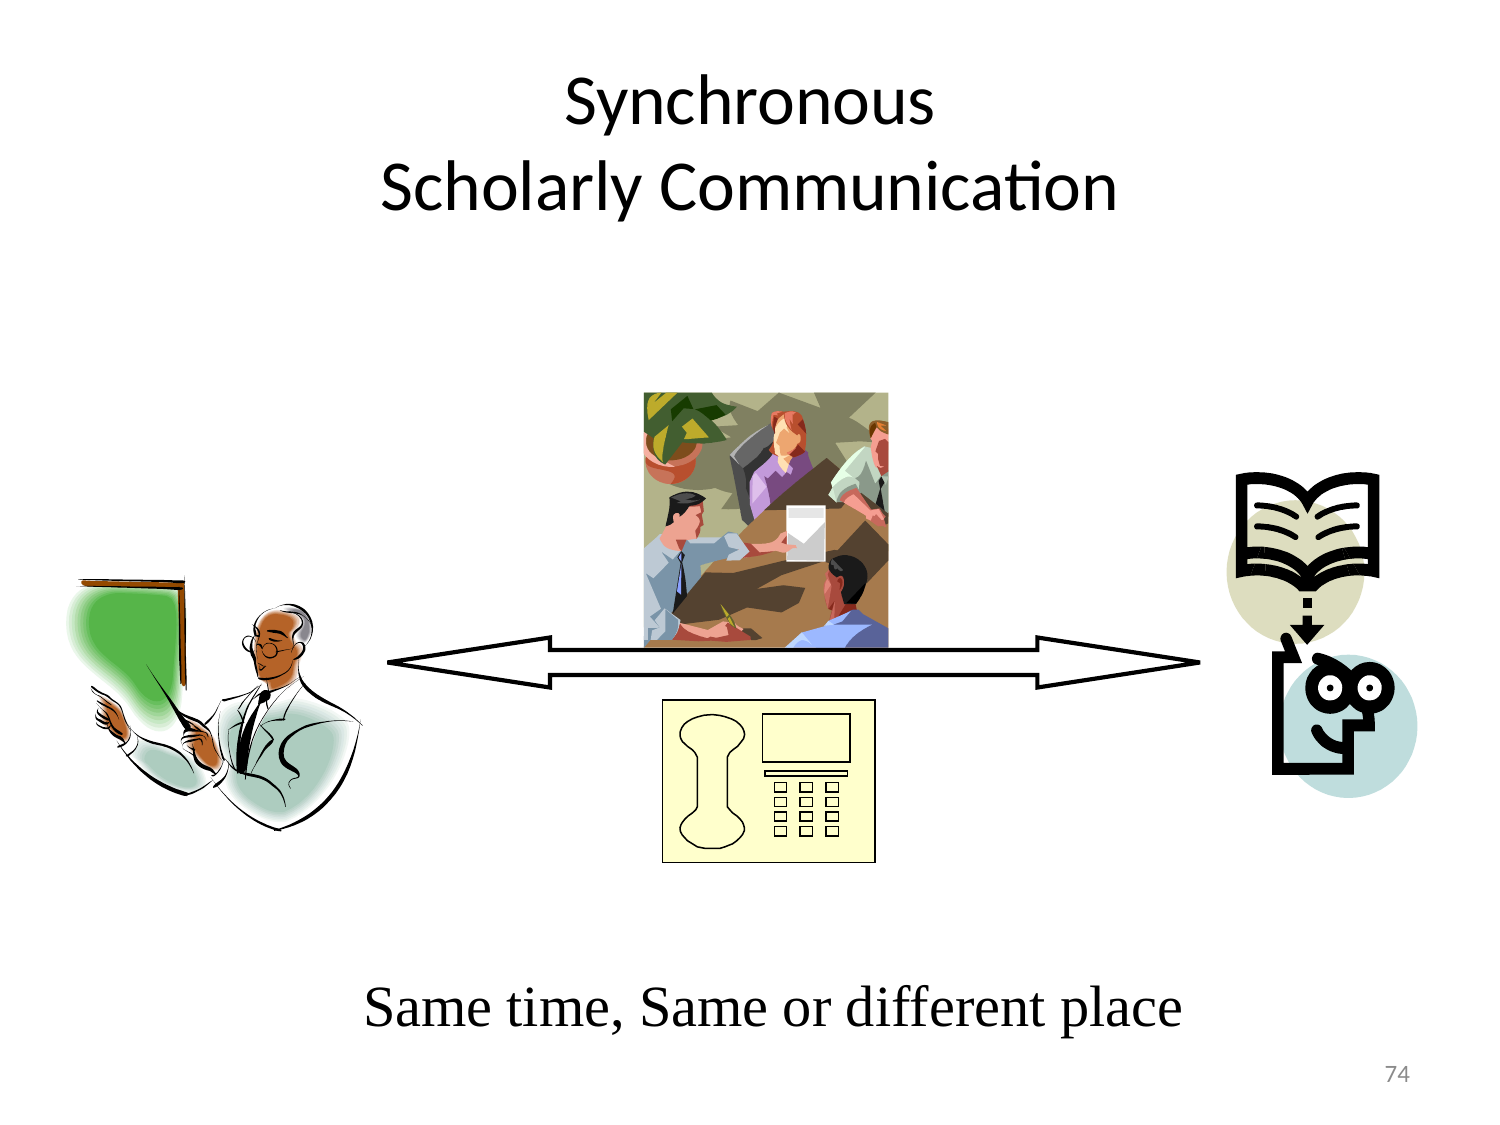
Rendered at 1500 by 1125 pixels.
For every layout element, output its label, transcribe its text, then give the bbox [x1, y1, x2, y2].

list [643, 389, 892, 651]
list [1226, 471, 1418, 799]
text_box Same time, Same or different place [348, 960, 1199, 1046]
slide_number 74 [1074, 1042, 1425, 1103]
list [62, 574, 363, 832]
title Synchronous Scholarly Communication [75, 45, 1425, 233]
text_box [662, 699, 875, 863]
text_box [387, 637, 1200, 688]
